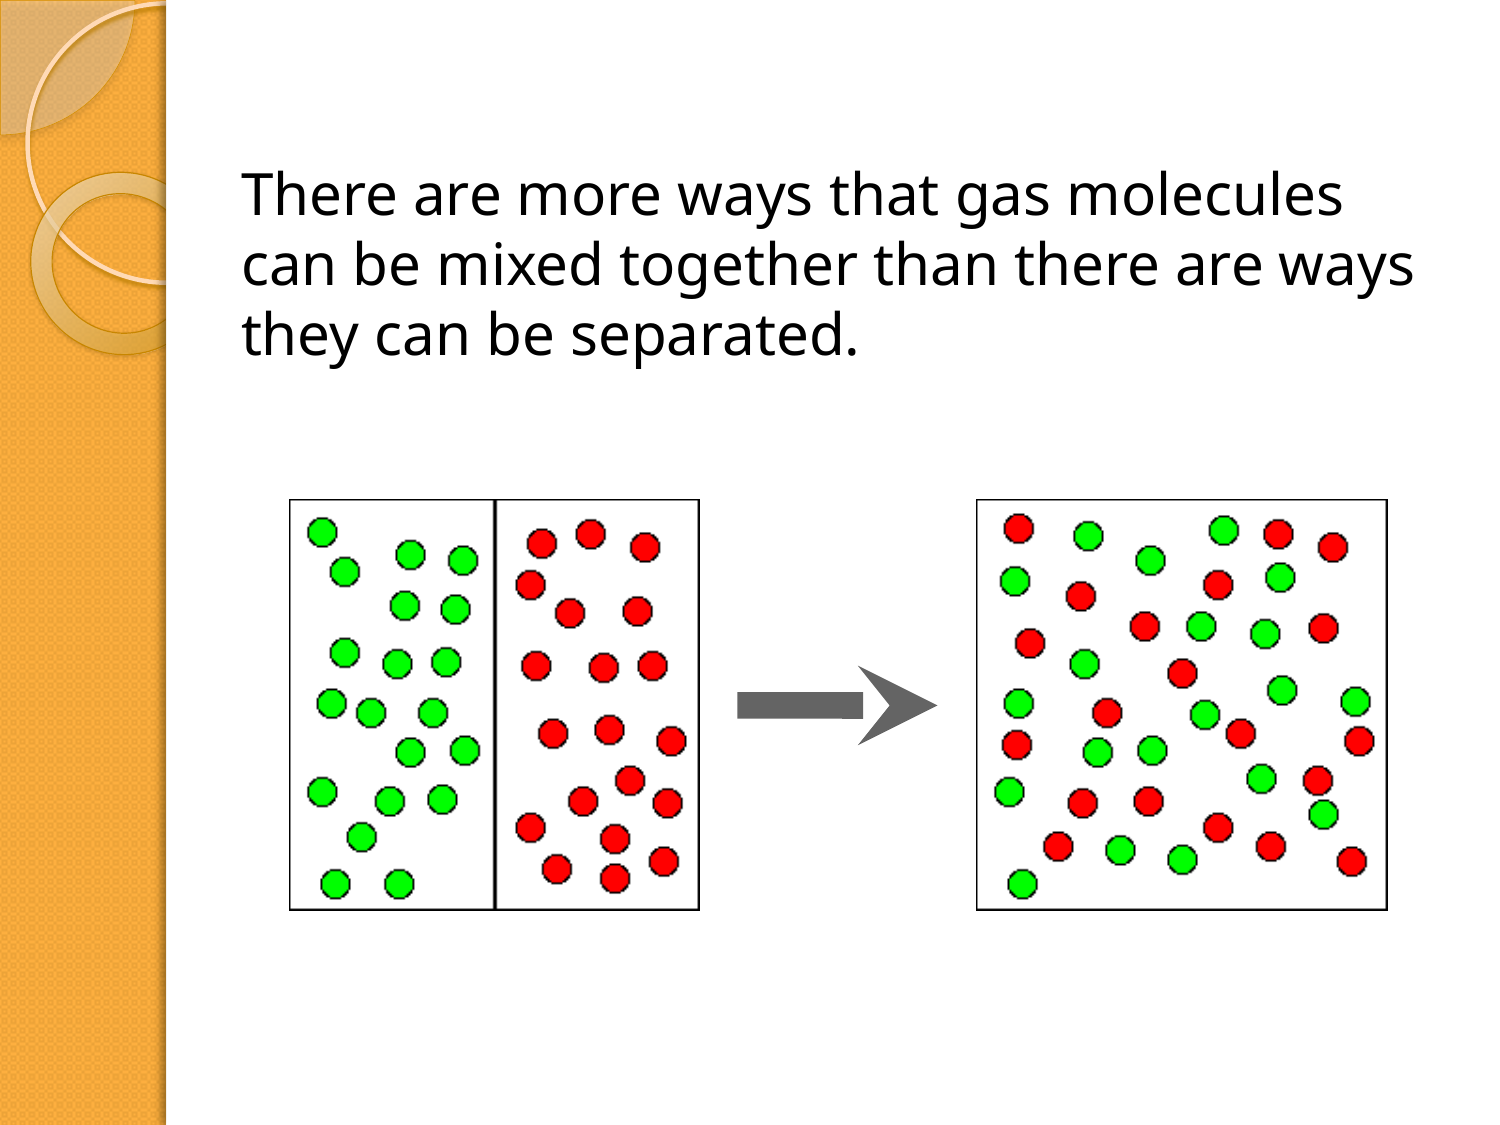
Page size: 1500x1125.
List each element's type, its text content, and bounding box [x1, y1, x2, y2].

picture [976, 499, 1388, 911]
picture [288, 499, 701, 911]
text_box [925, 699, 938, 712]
list There are more ways that gas molecules can be mixed together than there are ways they can be separated. [212, 149, 1443, 513]
